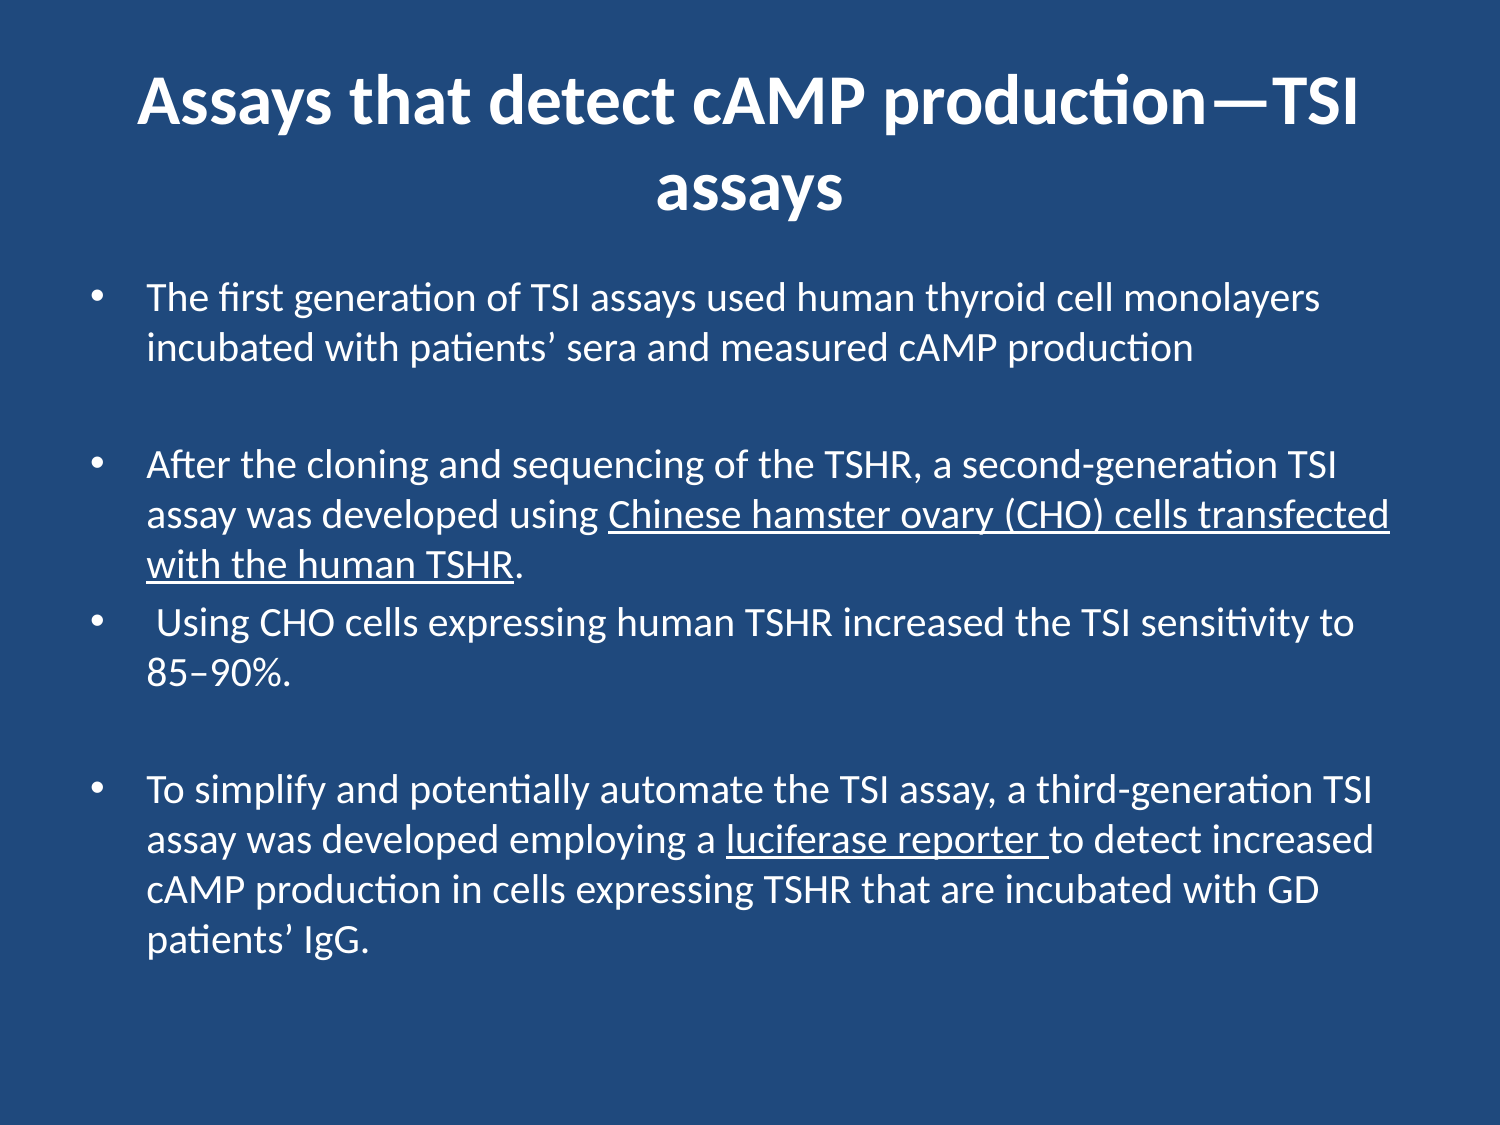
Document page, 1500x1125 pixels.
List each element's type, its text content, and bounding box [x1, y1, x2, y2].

title Assays that detect cAMP production—TSI assays [75, 45, 1425, 233]
list The first generation of TSI assays used human thyroid cell monolayers incubated with patients’ sera and measured cAMP production After the cloning and sequencing of the TSHR, a second-generation TSI assay was developed using Chinese hamster ovary (CHO) cells transfected with the human TSHR. Using CHO cells expressing human TSHR increased the TSI sensitivity to 85–90%. To simplify and potentially automate the TSI assay, a third-generation TSI assay was developed employing a luciferase reporter to detect increased cAMP production in cells expressing TSHR that are incubated with GD patients’ IgG. [75, 262, 1425, 1005]
